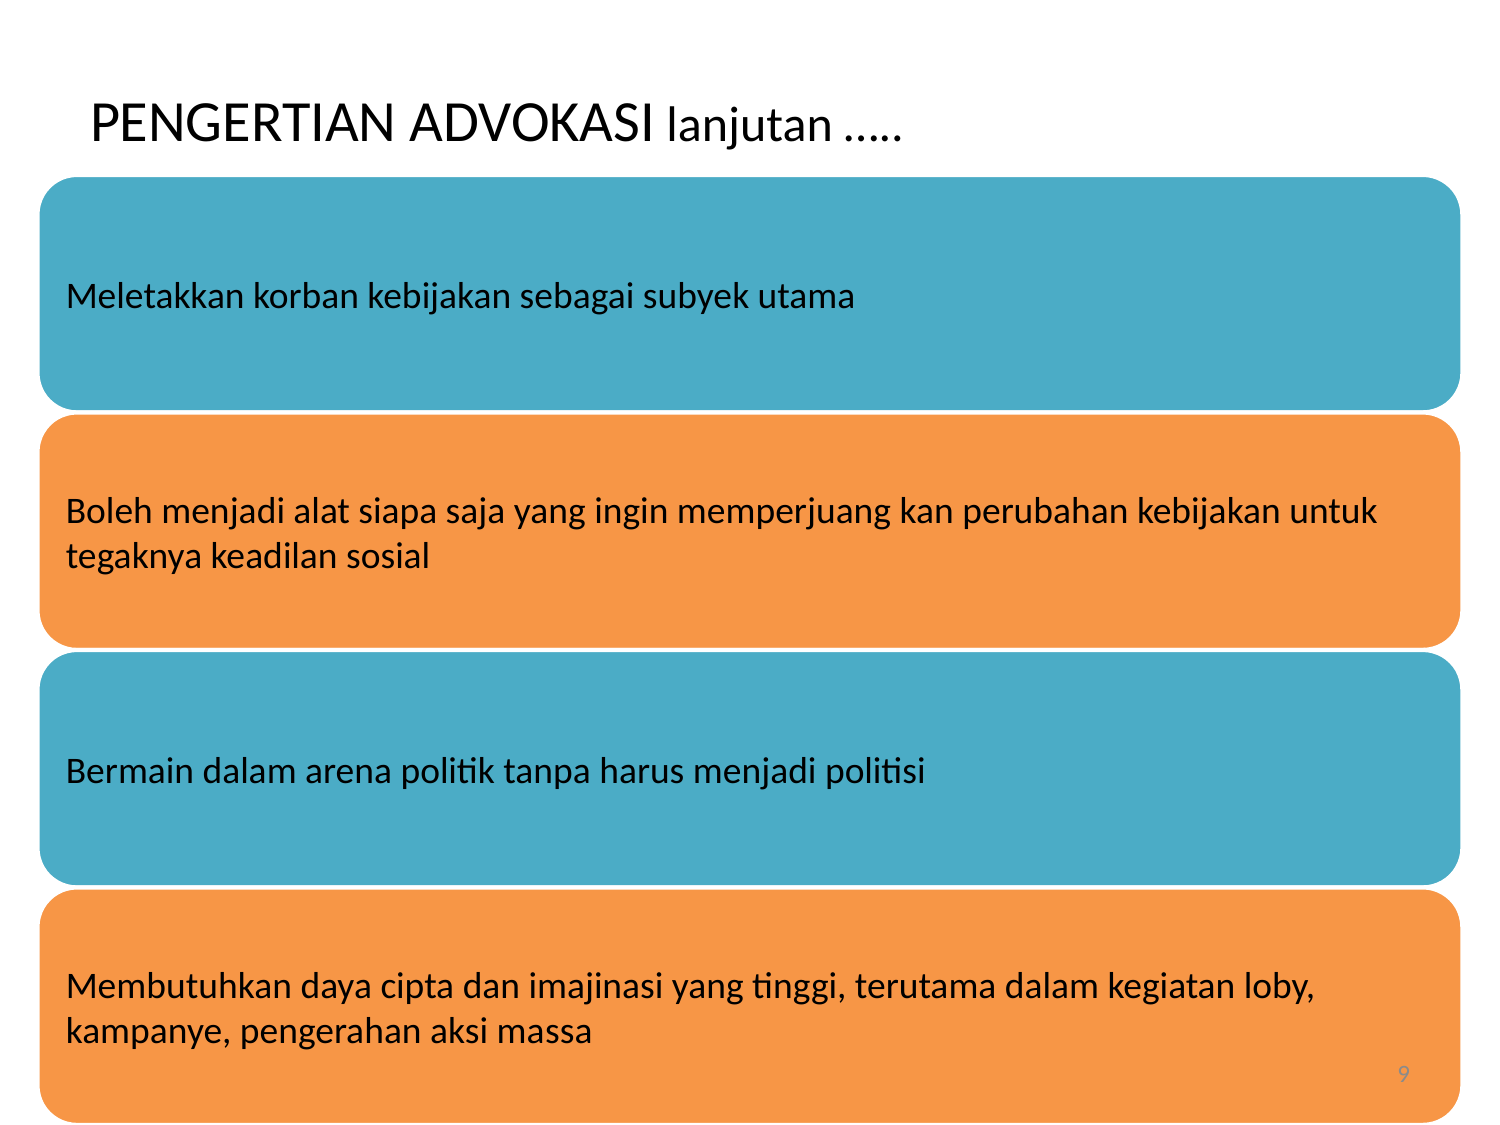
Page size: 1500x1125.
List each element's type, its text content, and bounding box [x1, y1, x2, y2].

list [37, 174, 1463, 1125]
title PENGERTIAN ADVOKASI lanjutan ….. [75, 62, 1425, 172]
